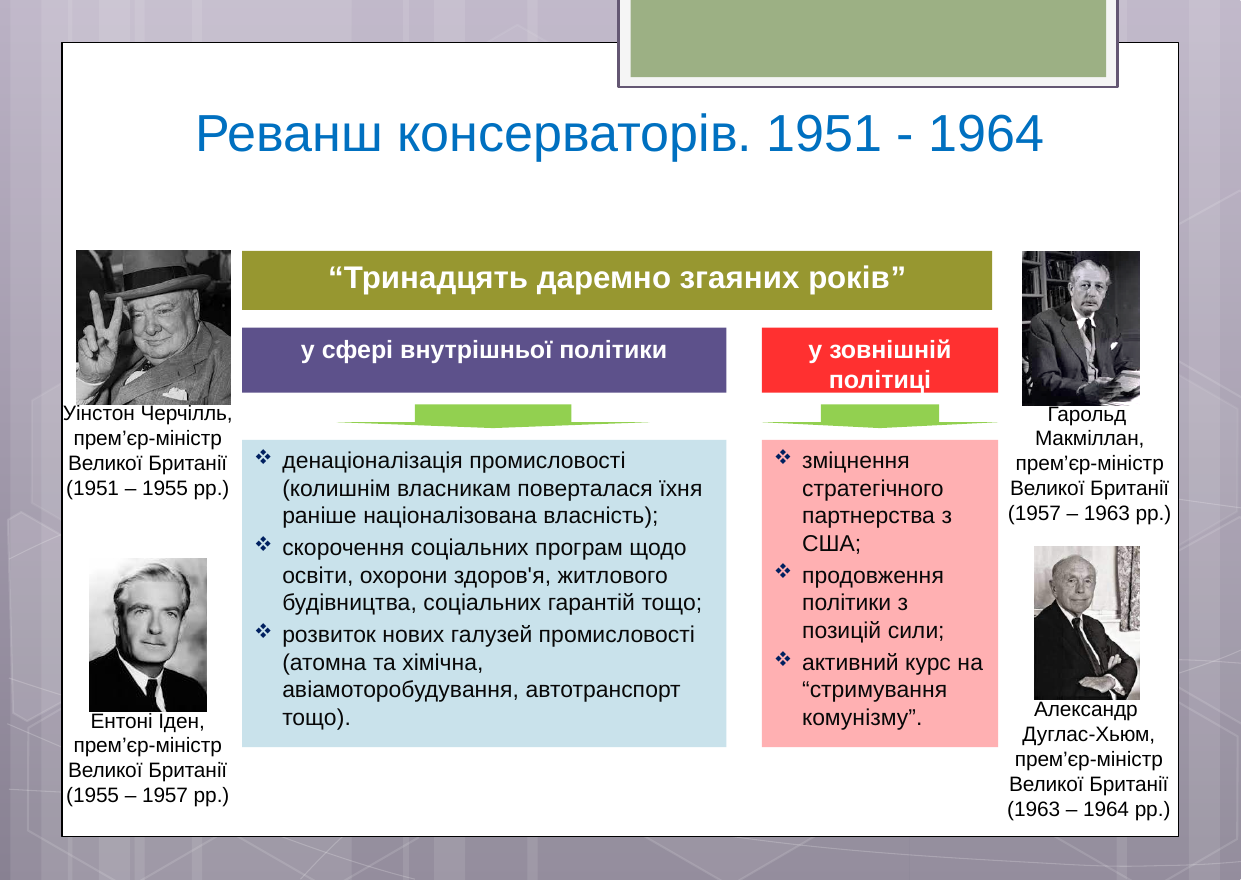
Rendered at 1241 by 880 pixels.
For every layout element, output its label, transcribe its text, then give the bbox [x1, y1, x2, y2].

title Реванш консерваторів. 1951 - 1964 [62, 85, 1179, 169]
text_box у зовнішній політиці [761, 327, 999, 393]
text_box у сфері внутрішньої політики [242, 327, 727, 393]
text_box денаціоналізація промисловості (колишнім власникам поверталася їхня раніше націоналізована власність); скорочення соціальних програм щодо освіти, охорони здоров'я, житлового будівництва, соціальних гарантій тощо; розвиток нових галузей промисловості (атомна та хімічна, авіамоторобудування, автотранспорт тощо). [242, 439, 727, 748]
picture [89, 557, 207, 712]
text_box Ентоні Іден, прем’єр-міністр Великої Британії (1955 – 1957 рр.) [0, 699, 314, 815]
text_box [336, 404, 650, 429]
picture [76, 250, 231, 405]
text_box “Тринадцять даремно згаяних років” [242, 250, 993, 310]
text_box Александр Дуглас-Хьюм, прем’єр-міністр Великої Британії (1963 – 1964 рр.) [967, 688, 1210, 828]
text_box Уінстон Черчілль, прем’єр-міністр Великої Британії (1951 – 1955 рр.) [0, 392, 314, 508]
text_box [761, 404, 968, 429]
picture [1034, 545, 1141, 700]
text_box Гарольд Макміллан, прем’єр-міністр Великої Британії (1957 – 1963 рр.) [968, 392, 1211, 533]
picture [1022, 251, 1141, 406]
text_box зміцнення стратегічного партнерства з США; продовження політики з позицій сили; активний курс на “стримування комунізму”. [761, 439, 999, 748]
